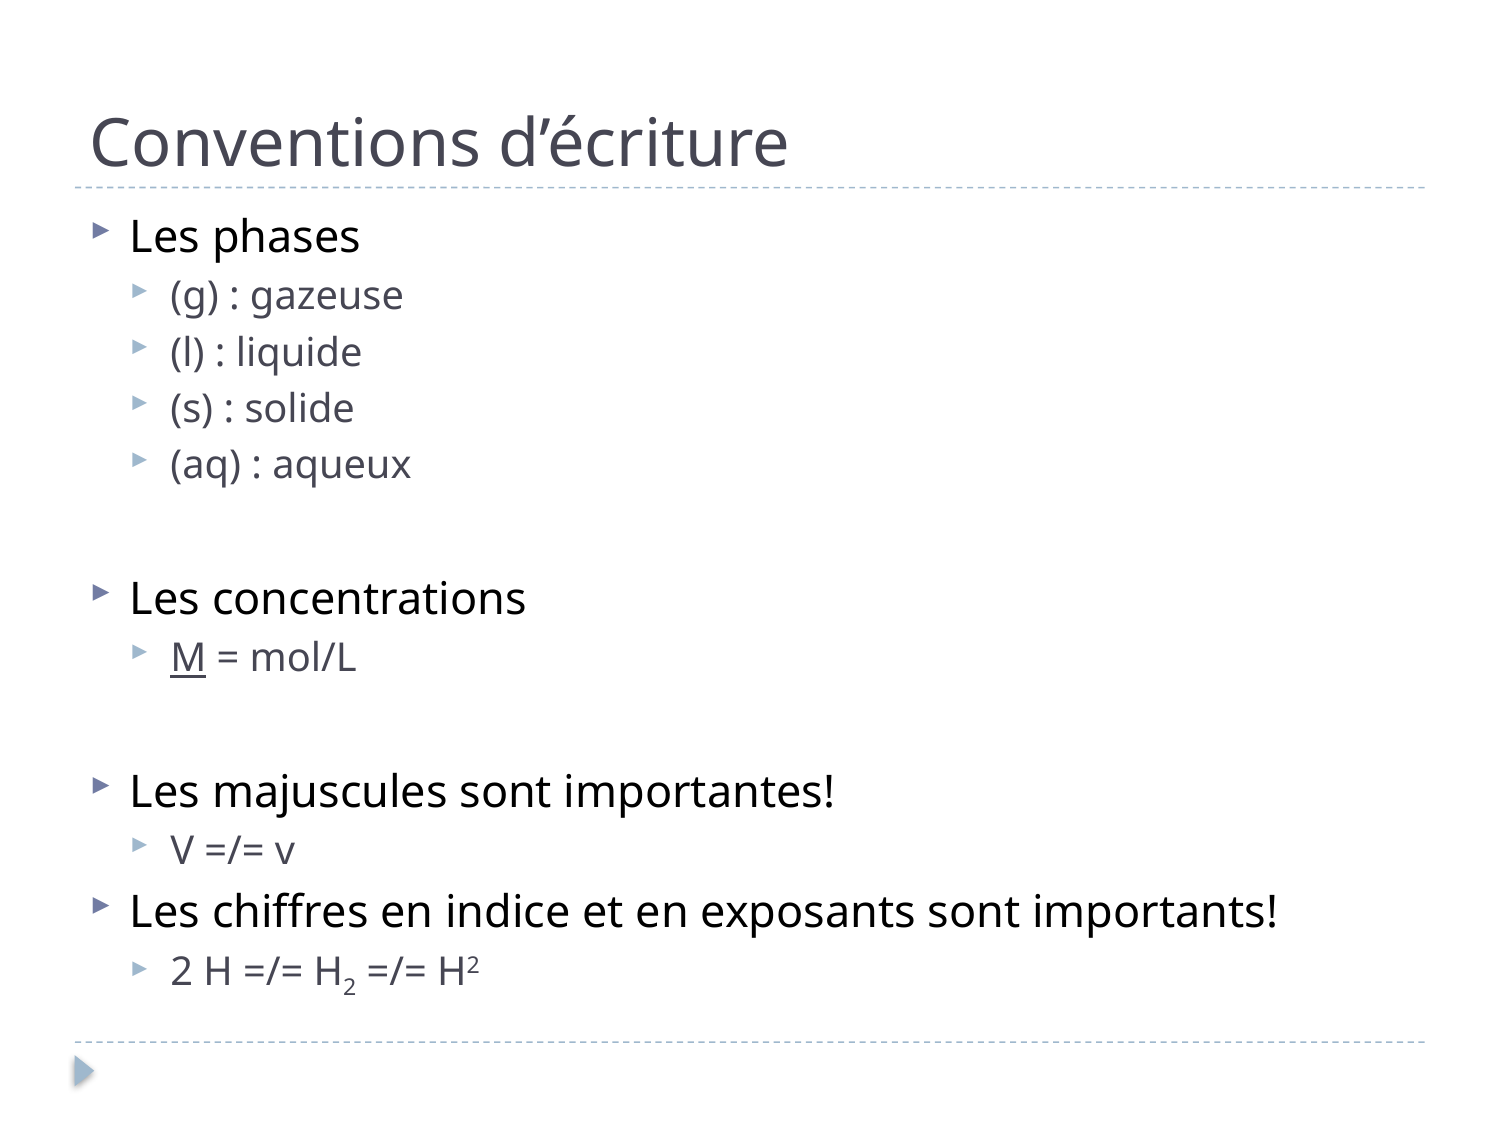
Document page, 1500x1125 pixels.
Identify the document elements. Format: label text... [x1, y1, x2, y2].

list Les phases (g) : gazeuse (l) : liquide (s) : solide (aq) : aqueux Les concentrations M = mol/L Les majuscules sont importantes! V =/= v Les chiffres en indice et en exposants sont importants! 2 H =/= H2 =/= H2 [75, 200, 1425, 1010]
title Conventions d’écriture [75, 24, 1425, 188]
